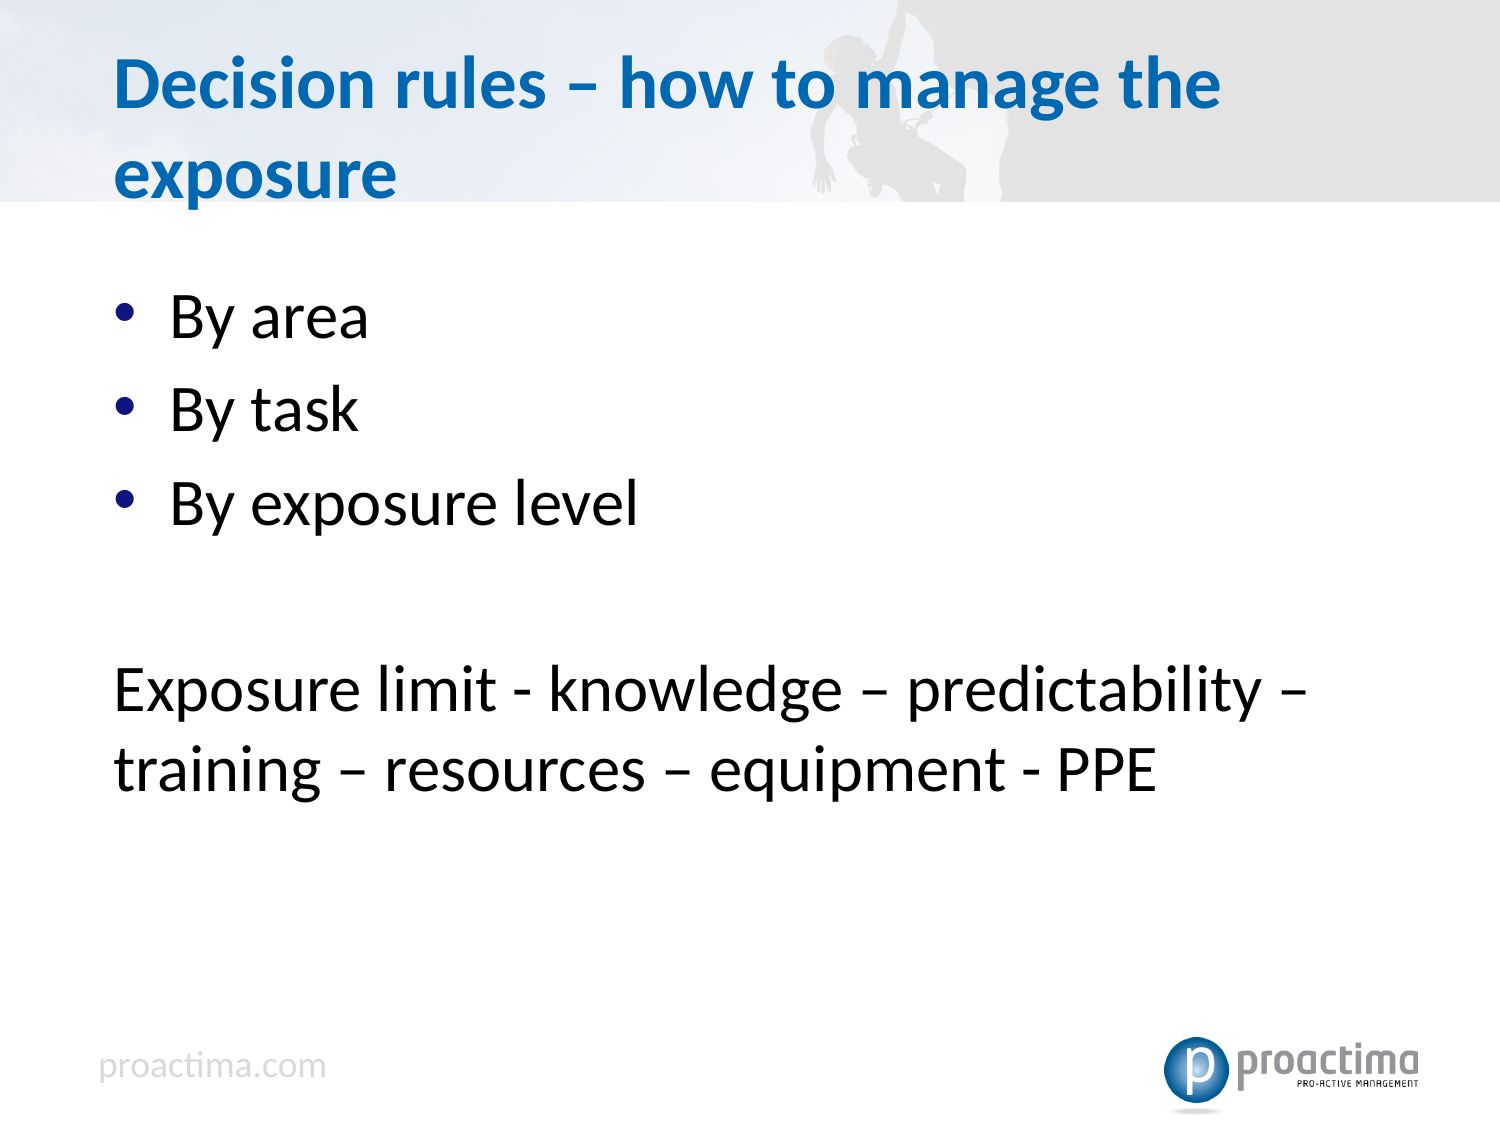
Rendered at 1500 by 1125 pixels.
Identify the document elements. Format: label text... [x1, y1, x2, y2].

picture [1164, 1037, 1418, 1115]
title Decision rules – how to manage the exposure [98, 46, 1419, 201]
list By area By task By exposure level Exposure limit - knowledge – predictability – training – resources – equipment - PPE [98, 235, 1419, 1019]
